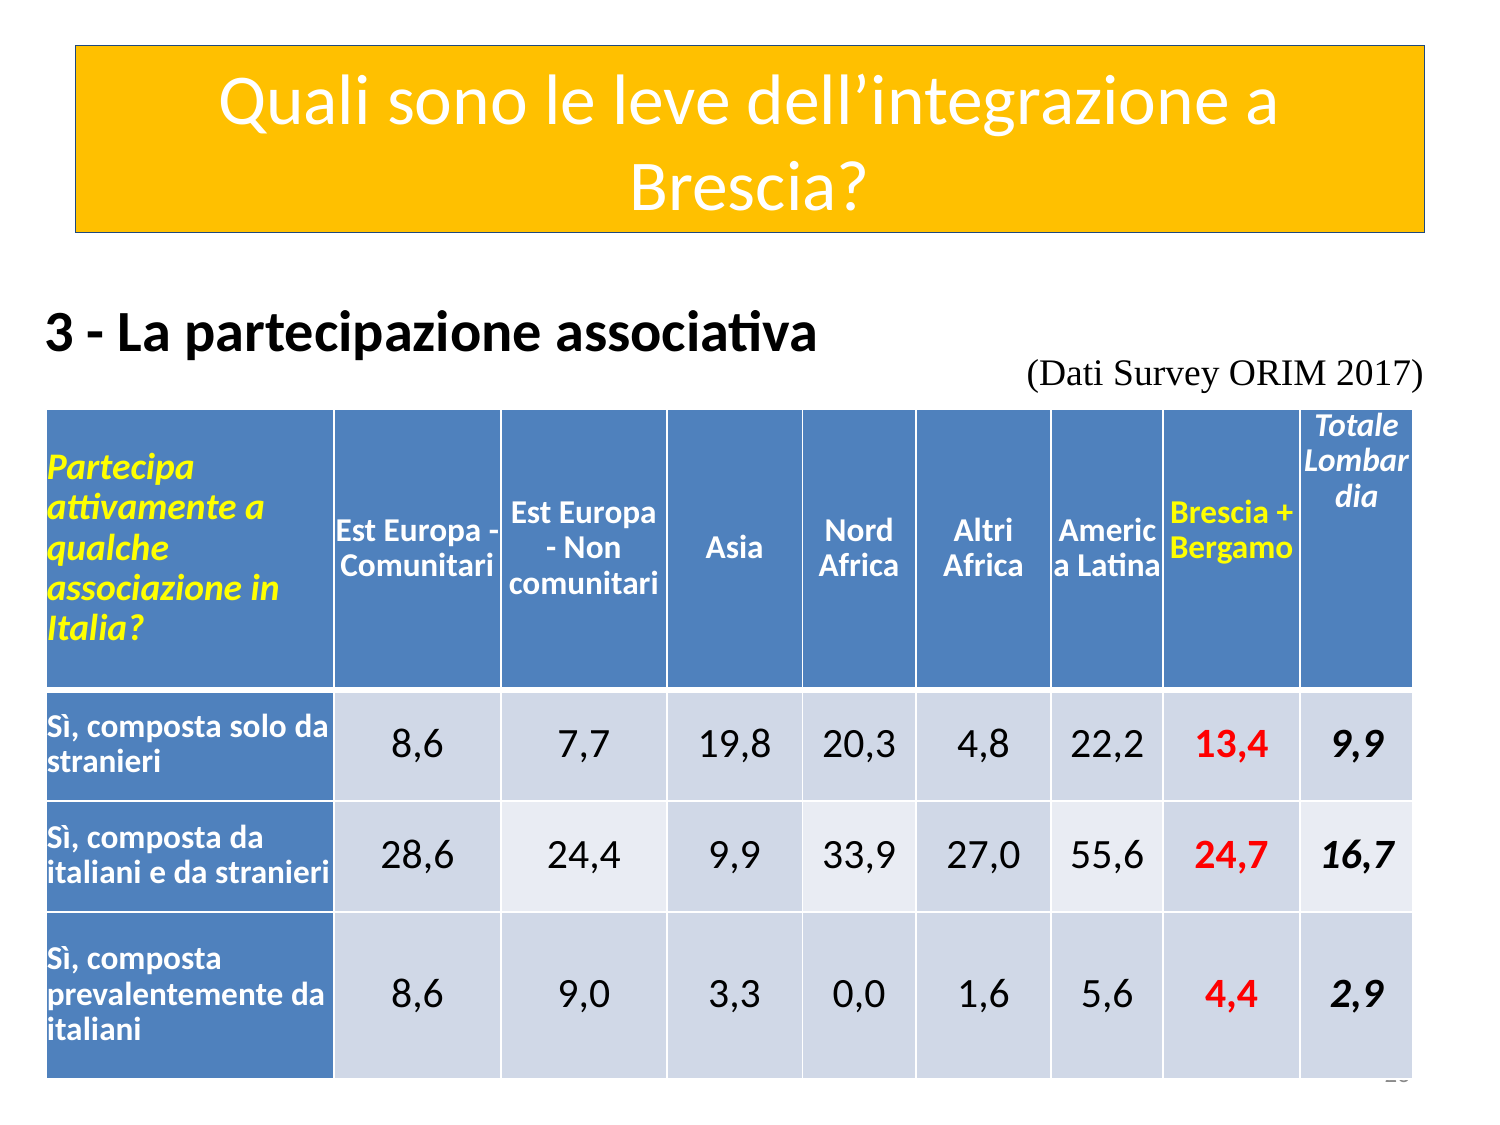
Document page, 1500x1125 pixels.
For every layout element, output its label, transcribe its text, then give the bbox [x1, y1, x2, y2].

table_cell 7,7 [502, 693, 666, 800]
text_box (Dati Survey ORIM 2017) [1011, 340, 1439, 401]
table_cell 16,7 [1301, 802, 1412, 911]
table_header Brescia + Bergamo [1164, 410, 1299, 687]
table_cell Sì, composta prevalentemente da italiani [47, 913, 333, 1078]
table_cell 24,7 [1164, 802, 1299, 911]
table_cell 8,6 [335, 693, 500, 800]
slide_number 23 [1074, 1042, 1425, 1103]
table_header Partecipa attivamente a qualche associazione in Italia? [47, 410, 333, 687]
table_cell 28,6 [335, 802, 500, 911]
table_cell 1,6 [917, 913, 1050, 1078]
table_cell 13,4 [1164, 693, 1299, 800]
table_header Totale Lombardia [1301, 410, 1412, 687]
table_header Asia [668, 410, 802, 687]
table_cell 2,9 [1301, 913, 1412, 1042]
table_header Altri Africa [917, 410, 1050, 687]
table_cell 27,0 [917, 802, 1050, 911]
table_cell 9,0 [502, 913, 666, 1078]
table_cell 9,9 [1301, 693, 1412, 800]
table_cell 4,4 [1164, 913, 1299, 1042]
table_cell 9,9 [668, 802, 802, 911]
table_cell 55,6 [1052, 802, 1162, 911]
table_cell 0,0 [803, 913, 915, 1078]
table_cell 19,8 [668, 693, 802, 800]
text_box 3 - La partecipazione associativa [29, 285, 1034, 371]
table_header America Latina [1052, 410, 1162, 687]
table_cell 8,6 [335, 913, 500, 1078]
table_cell Sì, composta solo da stranieri [47, 693, 333, 800]
table_cell 22,2 [1052, 693, 1162, 800]
table_cell 5,6 [1052, 913, 1162, 1078]
table_cell 33,9 [803, 802, 915, 911]
table_cell Sì, composta da italiani e da stranieri [47, 802, 333, 911]
table_cell 20,3 [803, 693, 915, 800]
table_cell 24,4 [502, 802, 666, 911]
table_cell 4,8 [917, 693, 1050, 800]
table_cell 3,3 [668, 913, 802, 1078]
table_header Est Europa - Comunitari [335, 410, 500, 687]
title Quali sono le leve dell’integrazione a Brescia? [75, 45, 1425, 233]
table_header Est Europa - Non comunitari [502, 410, 666, 687]
table_header Nord Africa [803, 410, 915, 687]
